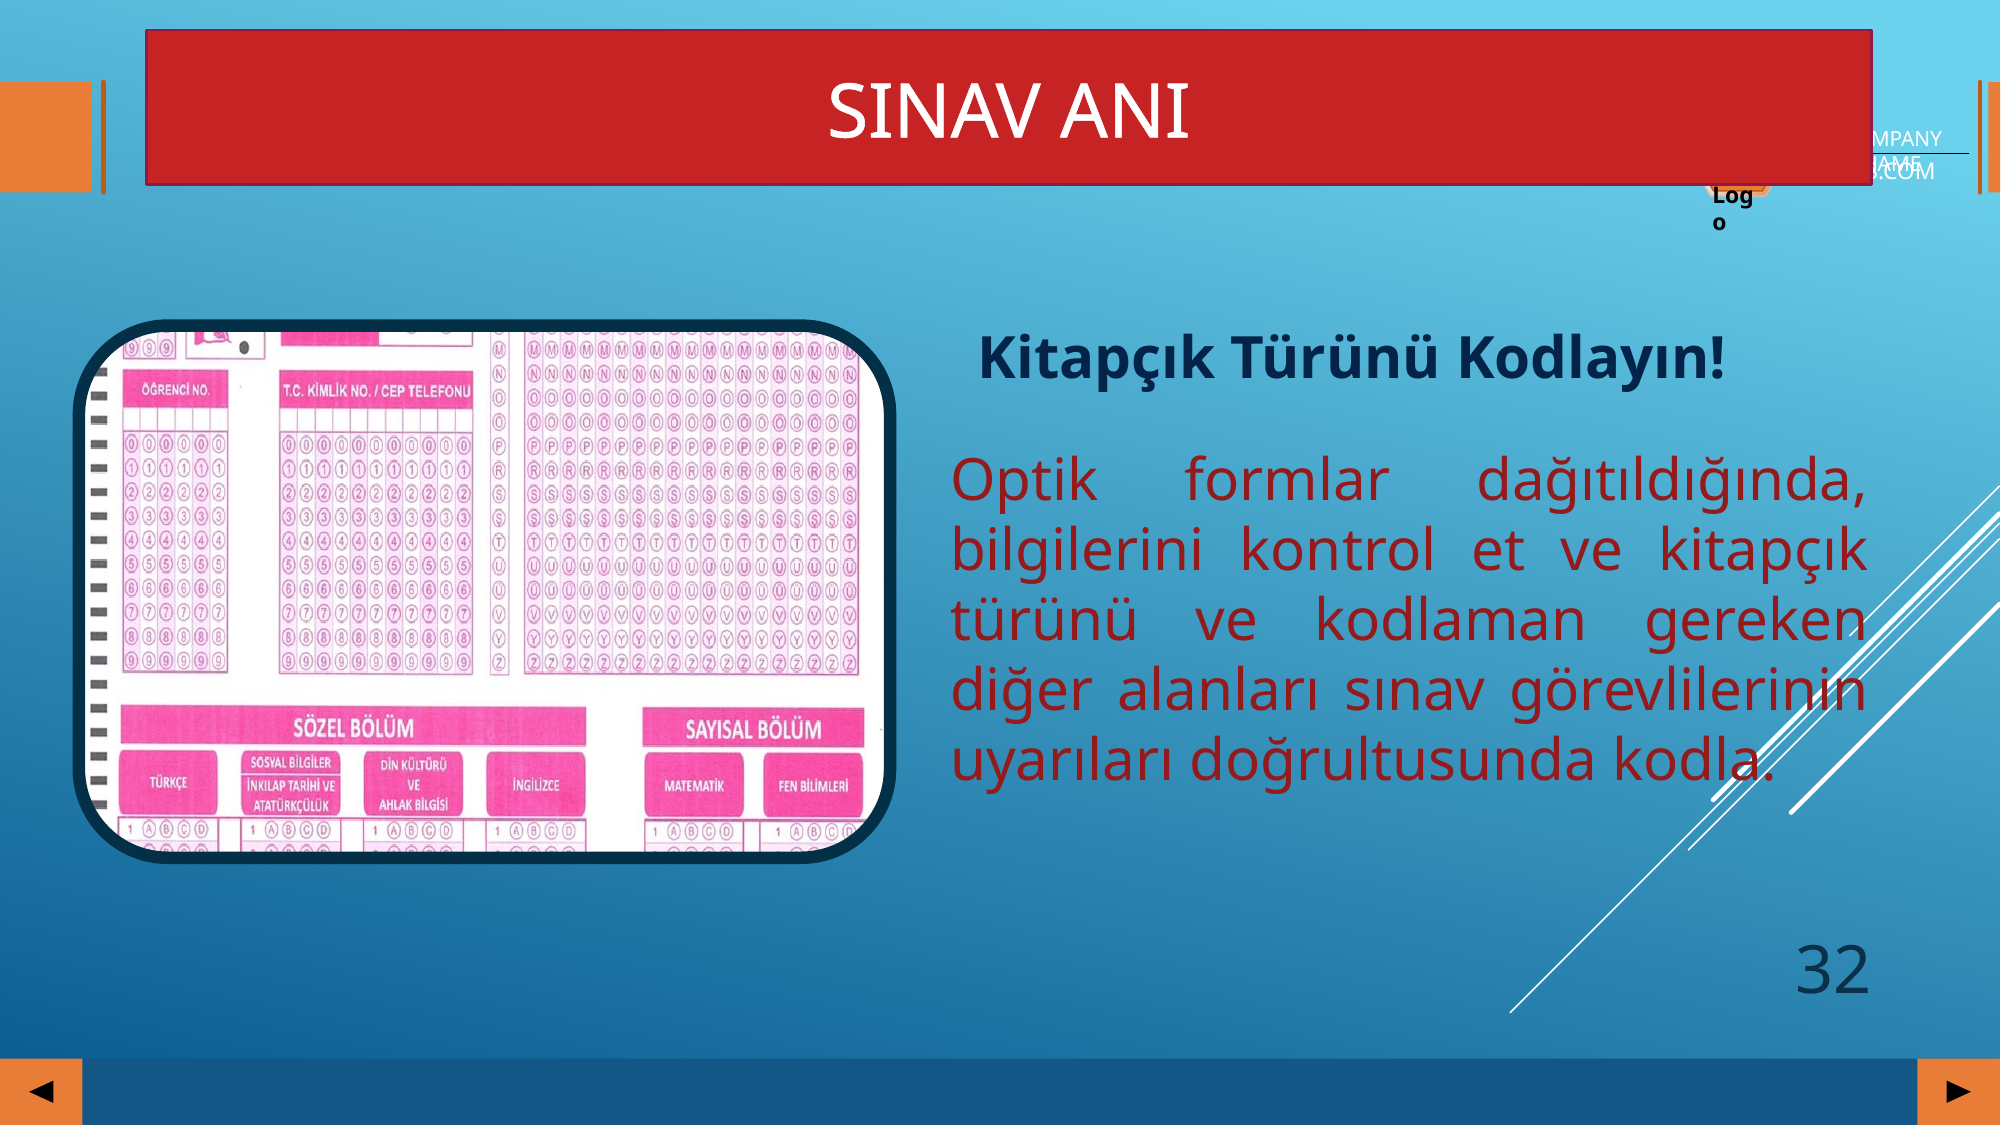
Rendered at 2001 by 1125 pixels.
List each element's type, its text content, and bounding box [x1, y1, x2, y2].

slide_number 32 [1700, 915, 1888, 1025]
title Sınav Anı [145, 29, 1873, 186]
text_box Optik formlar dağıtıldığında, bilgilerini kontrol et ve kitapçık türünü ve kodlaman gereken diğer alanları sınav görevlilerinin uyarıları doğrultusunda kodla. [935, 434, 1883, 800]
text_box Kitapçık Türünü Kodlayın! [963, 313, 1935, 398]
text_box [77, 324, 892, 860]
